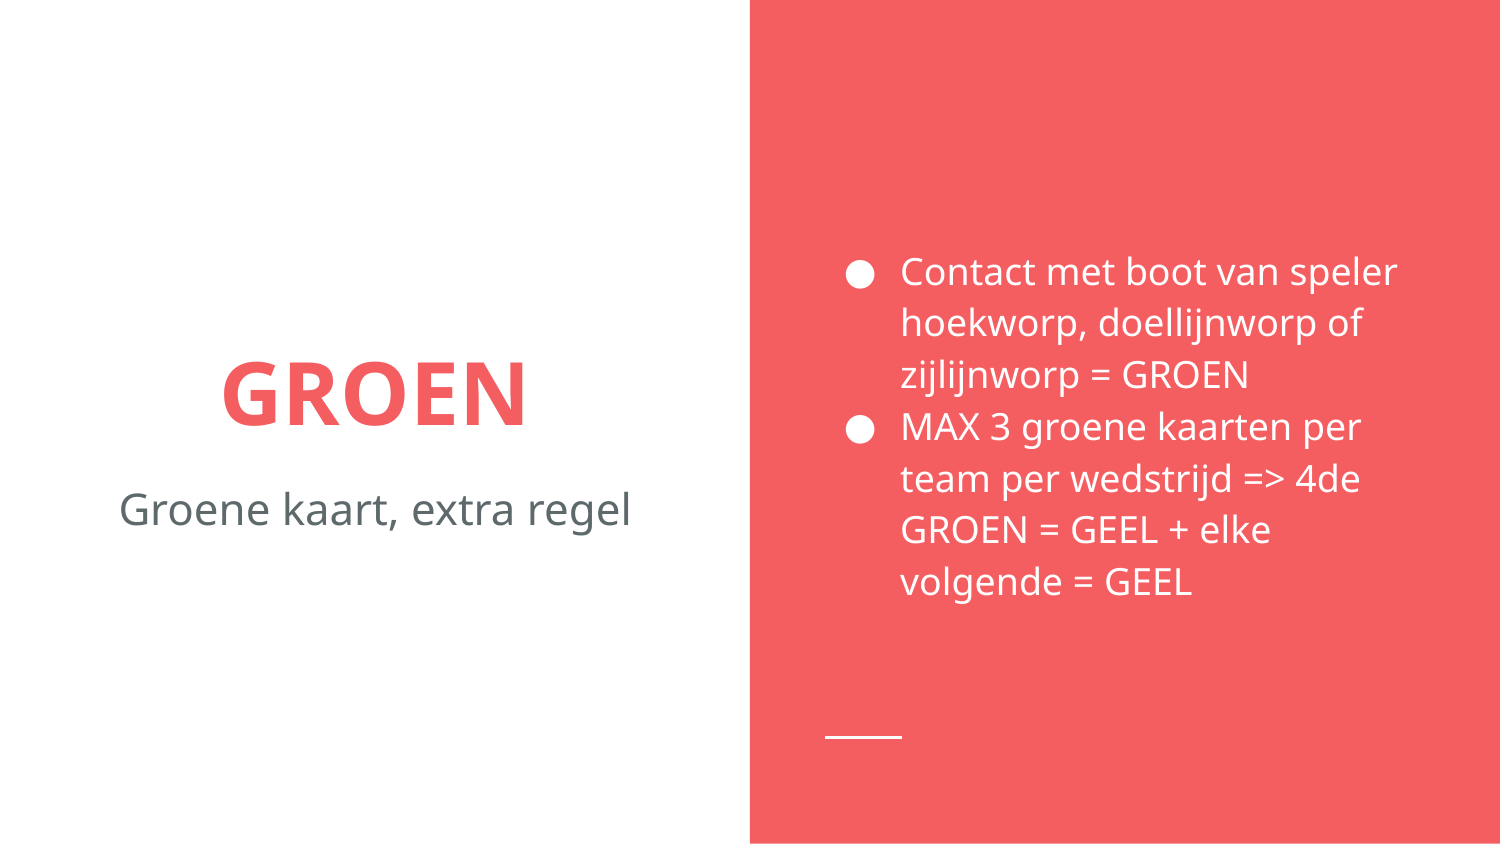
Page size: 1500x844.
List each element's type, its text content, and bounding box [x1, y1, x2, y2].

subtitle Groene kaart, extra regel [43, 466, 708, 688]
title GROEN [43, 181, 708, 458]
list Contact met boot van speler hoekworp, doellijnworp of zijlijnworp = GROEN MAX 3 groene kaarten per team per wedstrijd => 4de GROEN = GEEL + elke volgende = GEEL [810, 118, 1440, 725]
